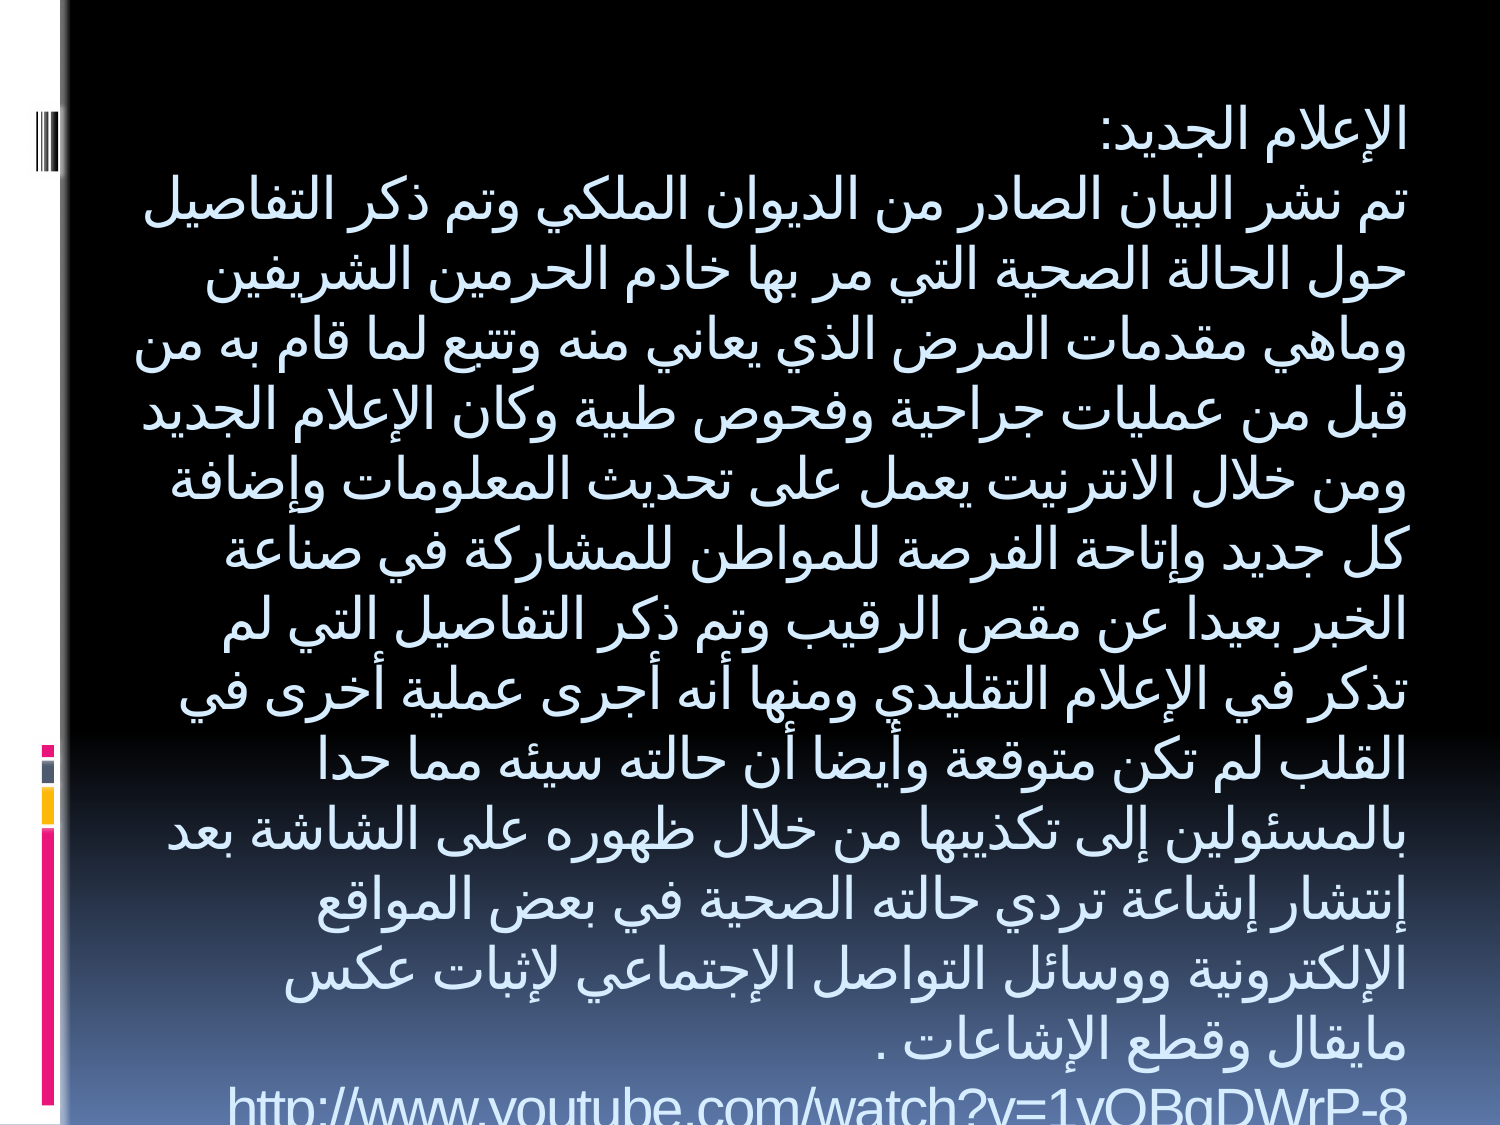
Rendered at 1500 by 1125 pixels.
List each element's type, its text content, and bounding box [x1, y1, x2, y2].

title الإعلام الجديد: تم نشر البيان الصادر من الديوان الملكي وتم ذكر التفاصيل حول الحالة الصحية التي مر بها خادم الحرمين الشريفين وماهي مقدمات المرض الذي يعاني منه وتتبع لما قام به من قبل من عمليات جراحية وفحوص طبية وكان الإعلام الجديد ومن خلال الانترنيت يعمل على تحديث المعلومات وإضافة كل جديد وإتاحة الفرصة للمواطن للمشاركة في صناعة الخبر بعيدا عن مقص الرقيب وتم ذكر التفاصيل التي لم تذكر في الإعلام التقليدي ومنها أنه أجرى عملية أخرى في القلب لم تكن متوقعة وأيضا أن حالته سيئه مما حدا بالمسئولين إلى تكذيبها من خلال ظهوره على الشاشة بعد إنتشار إشاعة تردي حالته الصحية في بعض المواقع الإلكترونية ووسائل التواصل الإجتماعي لإثبات عكس مايقال وقطع الإشاعات . http://www.youtube.com/watch?v=1vQBqDWrP-8 [117, 83, 1425, 1067]
